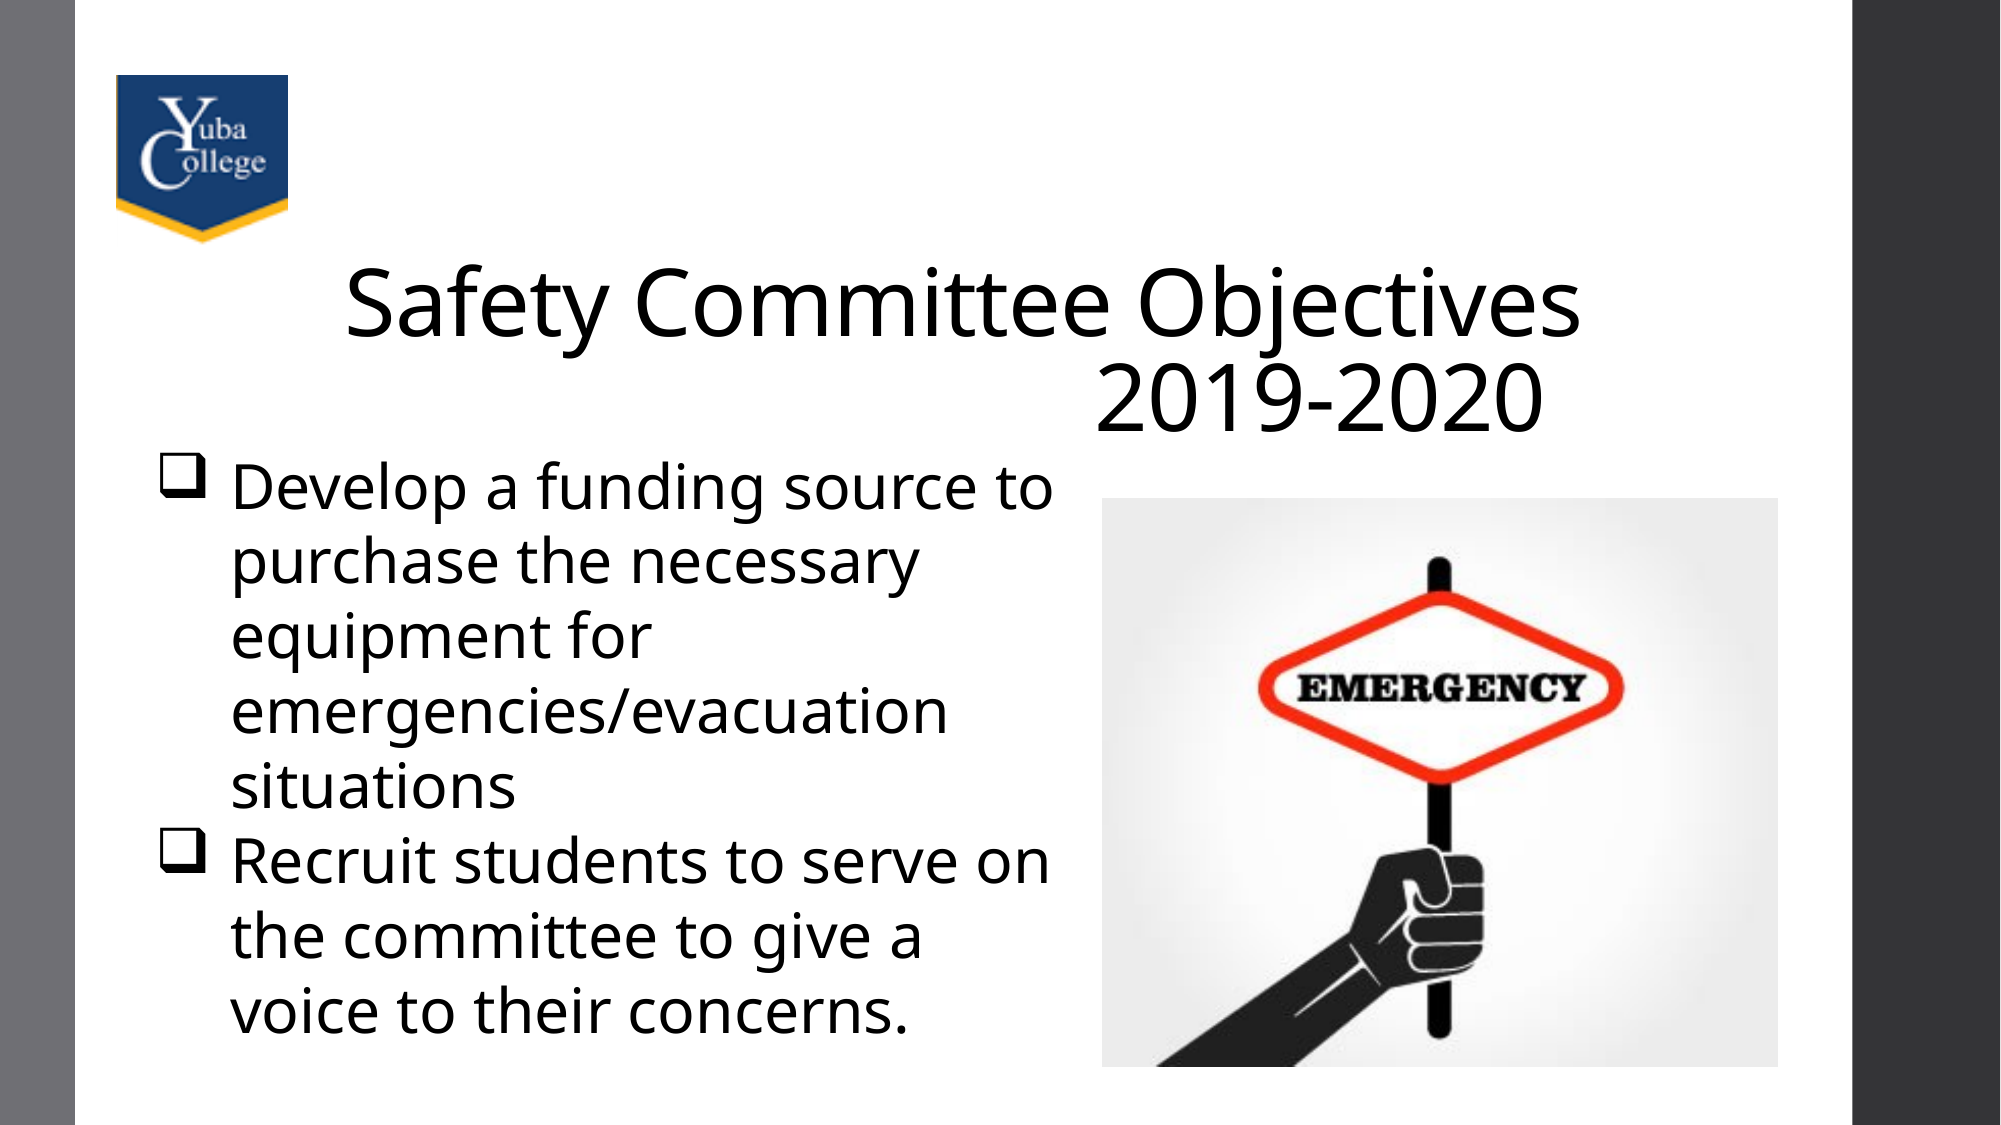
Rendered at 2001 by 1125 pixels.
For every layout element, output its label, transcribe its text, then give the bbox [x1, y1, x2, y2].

title Safety Committee Objectives 2019-2020 [329, 161, 1722, 459]
picture [116, 75, 288, 248]
text_box Develop a funding source to purchase the necessary equipment for emergencies/evacuation situations Recruit students to serve on the committee to give a voice to their concerns. [140, 439, 1081, 1054]
picture [1101, 498, 1779, 1067]
